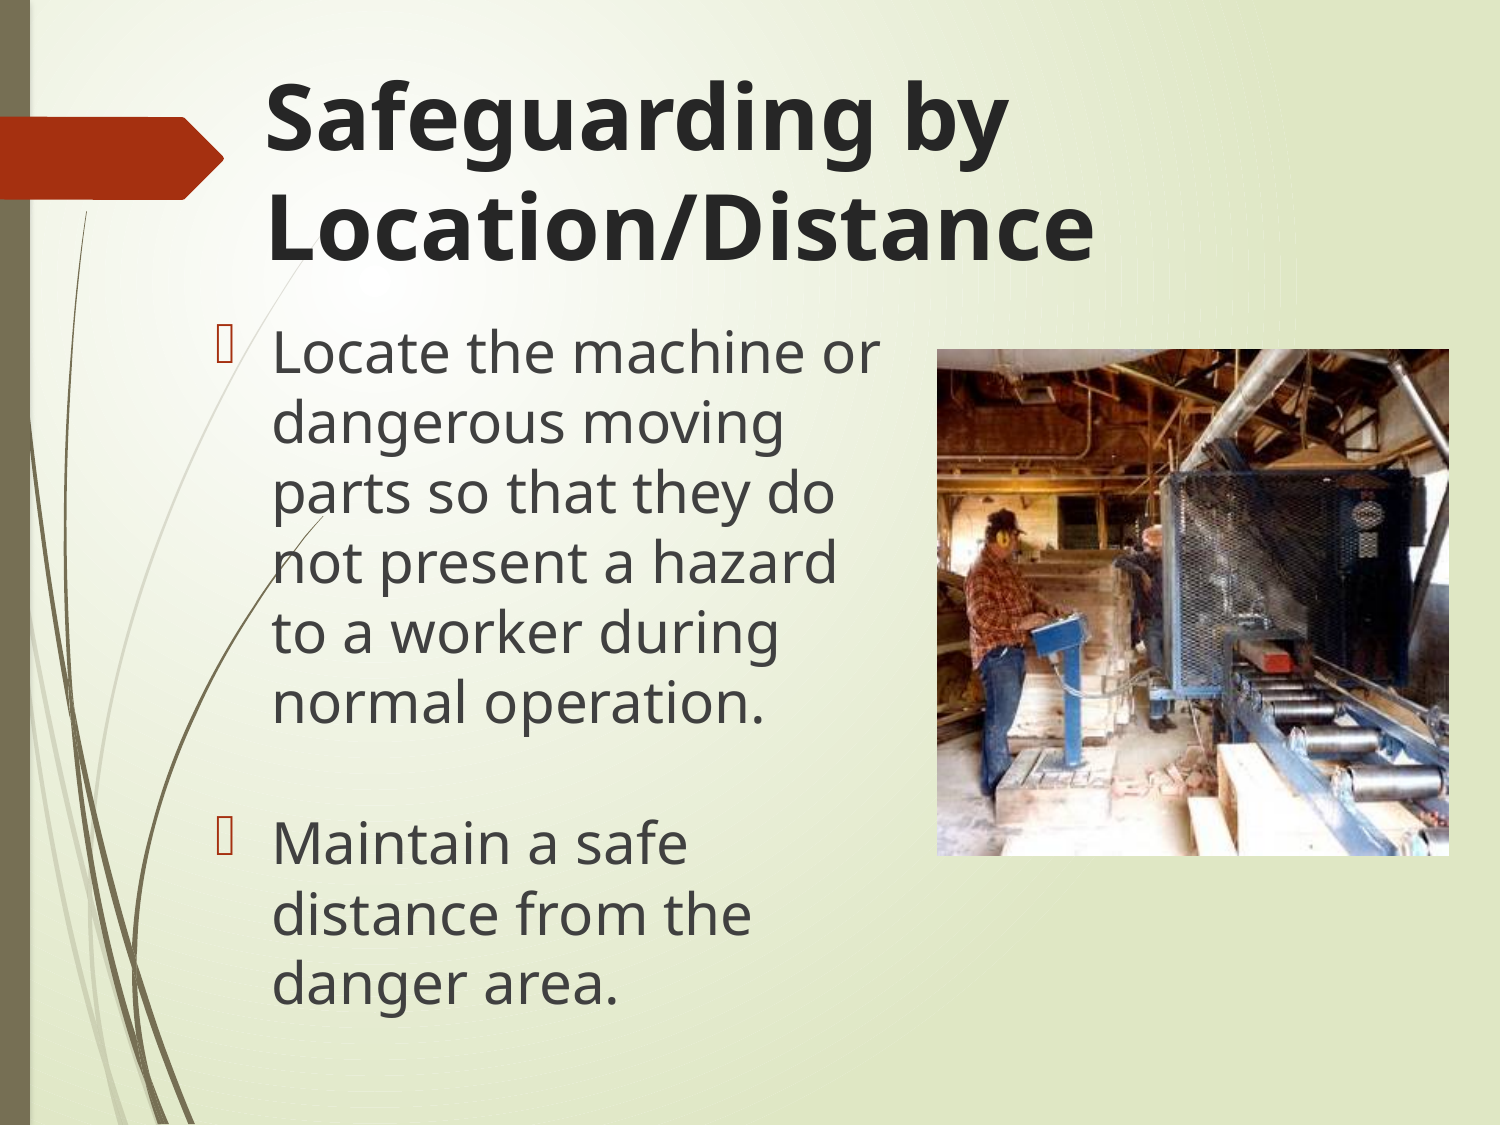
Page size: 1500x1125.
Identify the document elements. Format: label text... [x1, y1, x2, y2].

title Safeguarding by Location/Distance [249, 51, 1388, 275]
picture [937, 349, 1450, 857]
list Locate the machine or dangerous moving parts so that they do not present a hazard to a worker during normal operation. Maintain a safe distance from the danger area. [200, 307, 900, 1100]
